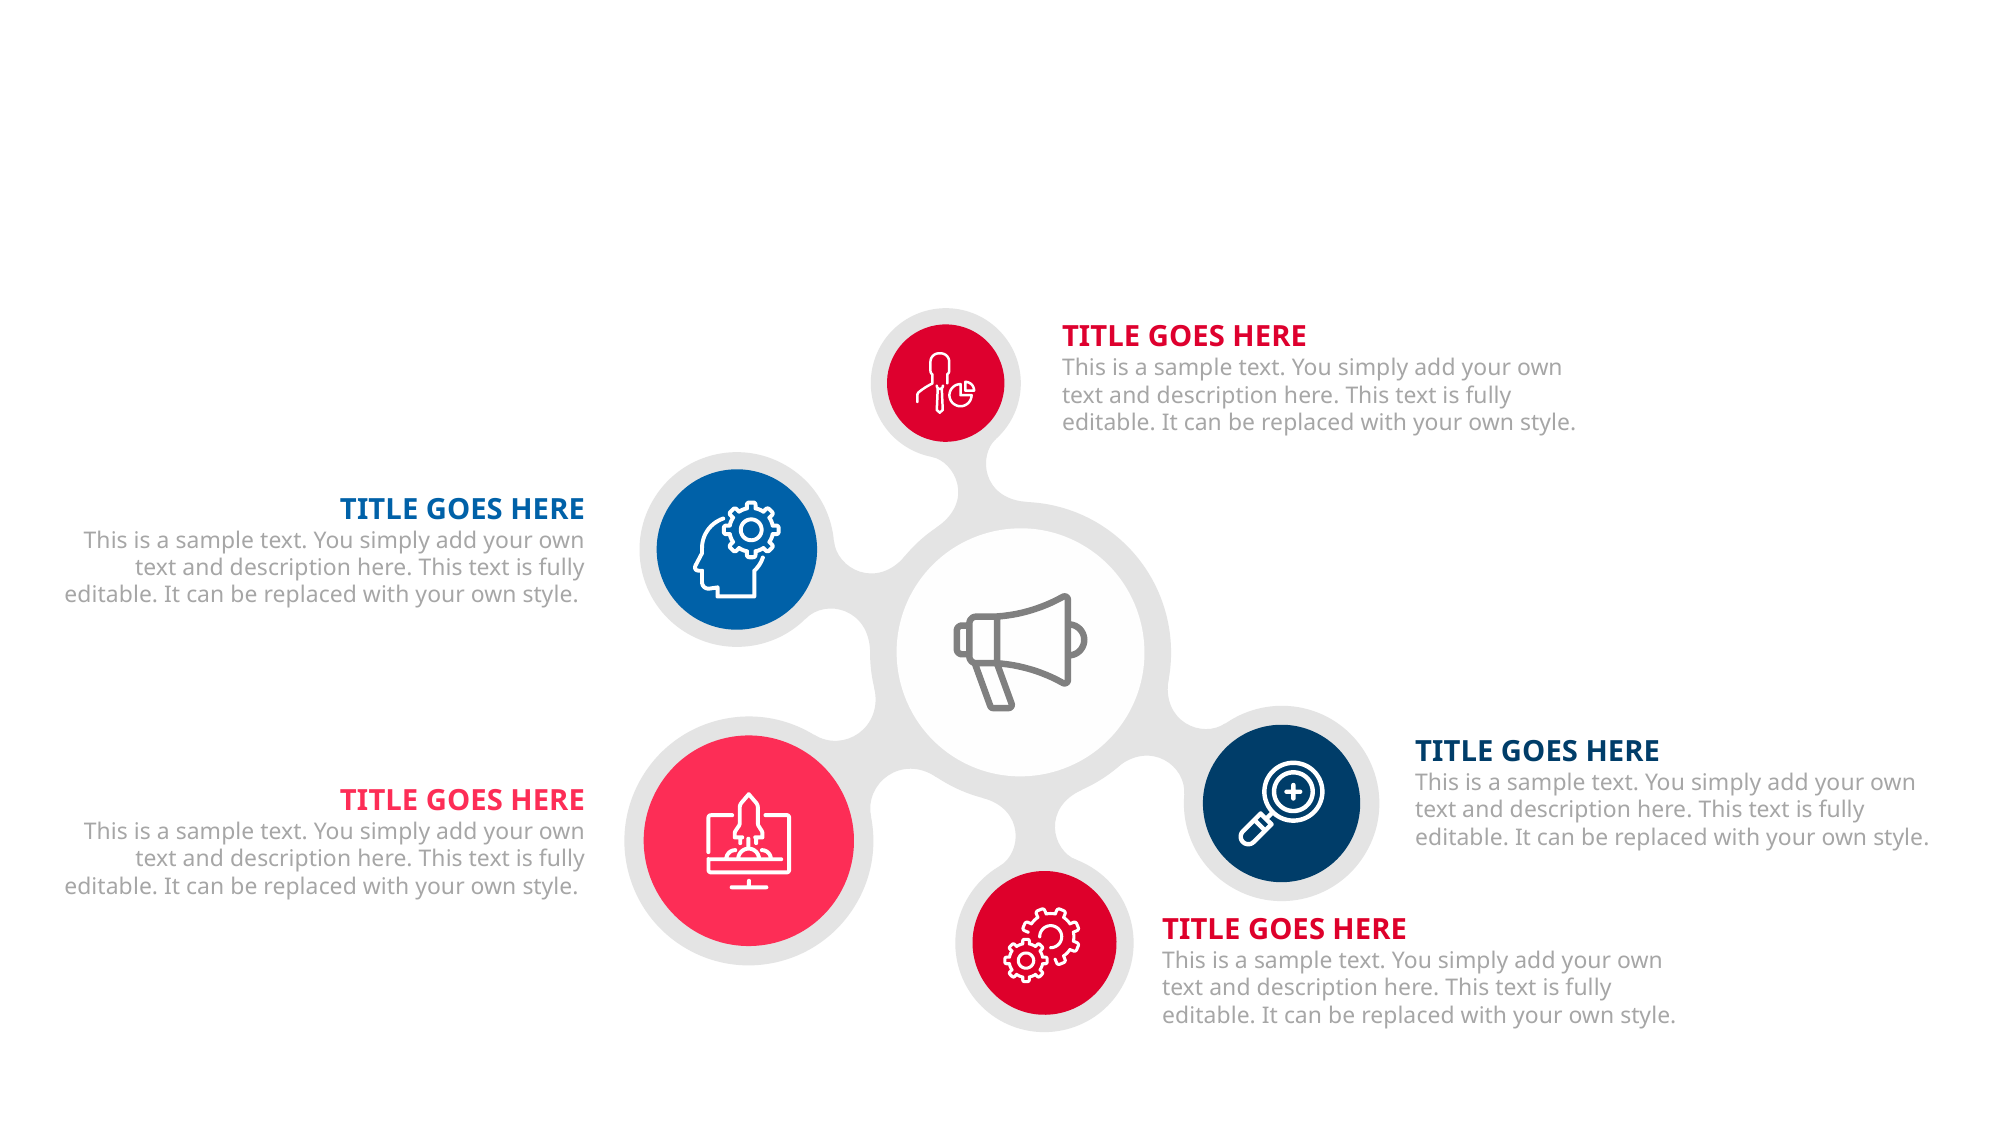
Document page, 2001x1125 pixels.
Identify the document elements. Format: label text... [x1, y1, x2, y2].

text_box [1238, 760, 1325, 847]
text_box [965, 984, 1124, 1033]
text_box TITLE GOES HERE This is a sample text. You simply add your own text and description here. This text is fully editable. It can be replaced with your own style. [47, 490, 586, 608]
text_box TITLE GOES HERE This is a sample text. You simply add your own text and description here. This text is fully editable. It can be replaced with your own style. [47, 781, 586, 899]
text_box TITLE GOES HERE This is a sample text. You simply add your own text and description here. This text is fully editable. It can be replaced with your own style. [1415, 732, 1953, 850]
text_box [985, 984, 1104, 1015]
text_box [1003, 907, 1080, 984]
text_box TITLE GOES HERE This is a sample text. You simply add your own text and description here. This text is fully editable. It can be replaced with your own style. [1162, 910, 1700, 1028]
text_box TITLE GOES HERE This is a sample text. You simply add your own text and description here. This text is fully editable. It can be replaced with your own style. [1394, 317, 1600, 436]
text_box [693, 500, 781, 599]
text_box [606, 297, 1394, 984]
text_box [916, 352, 976, 414]
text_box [706, 792, 792, 890]
